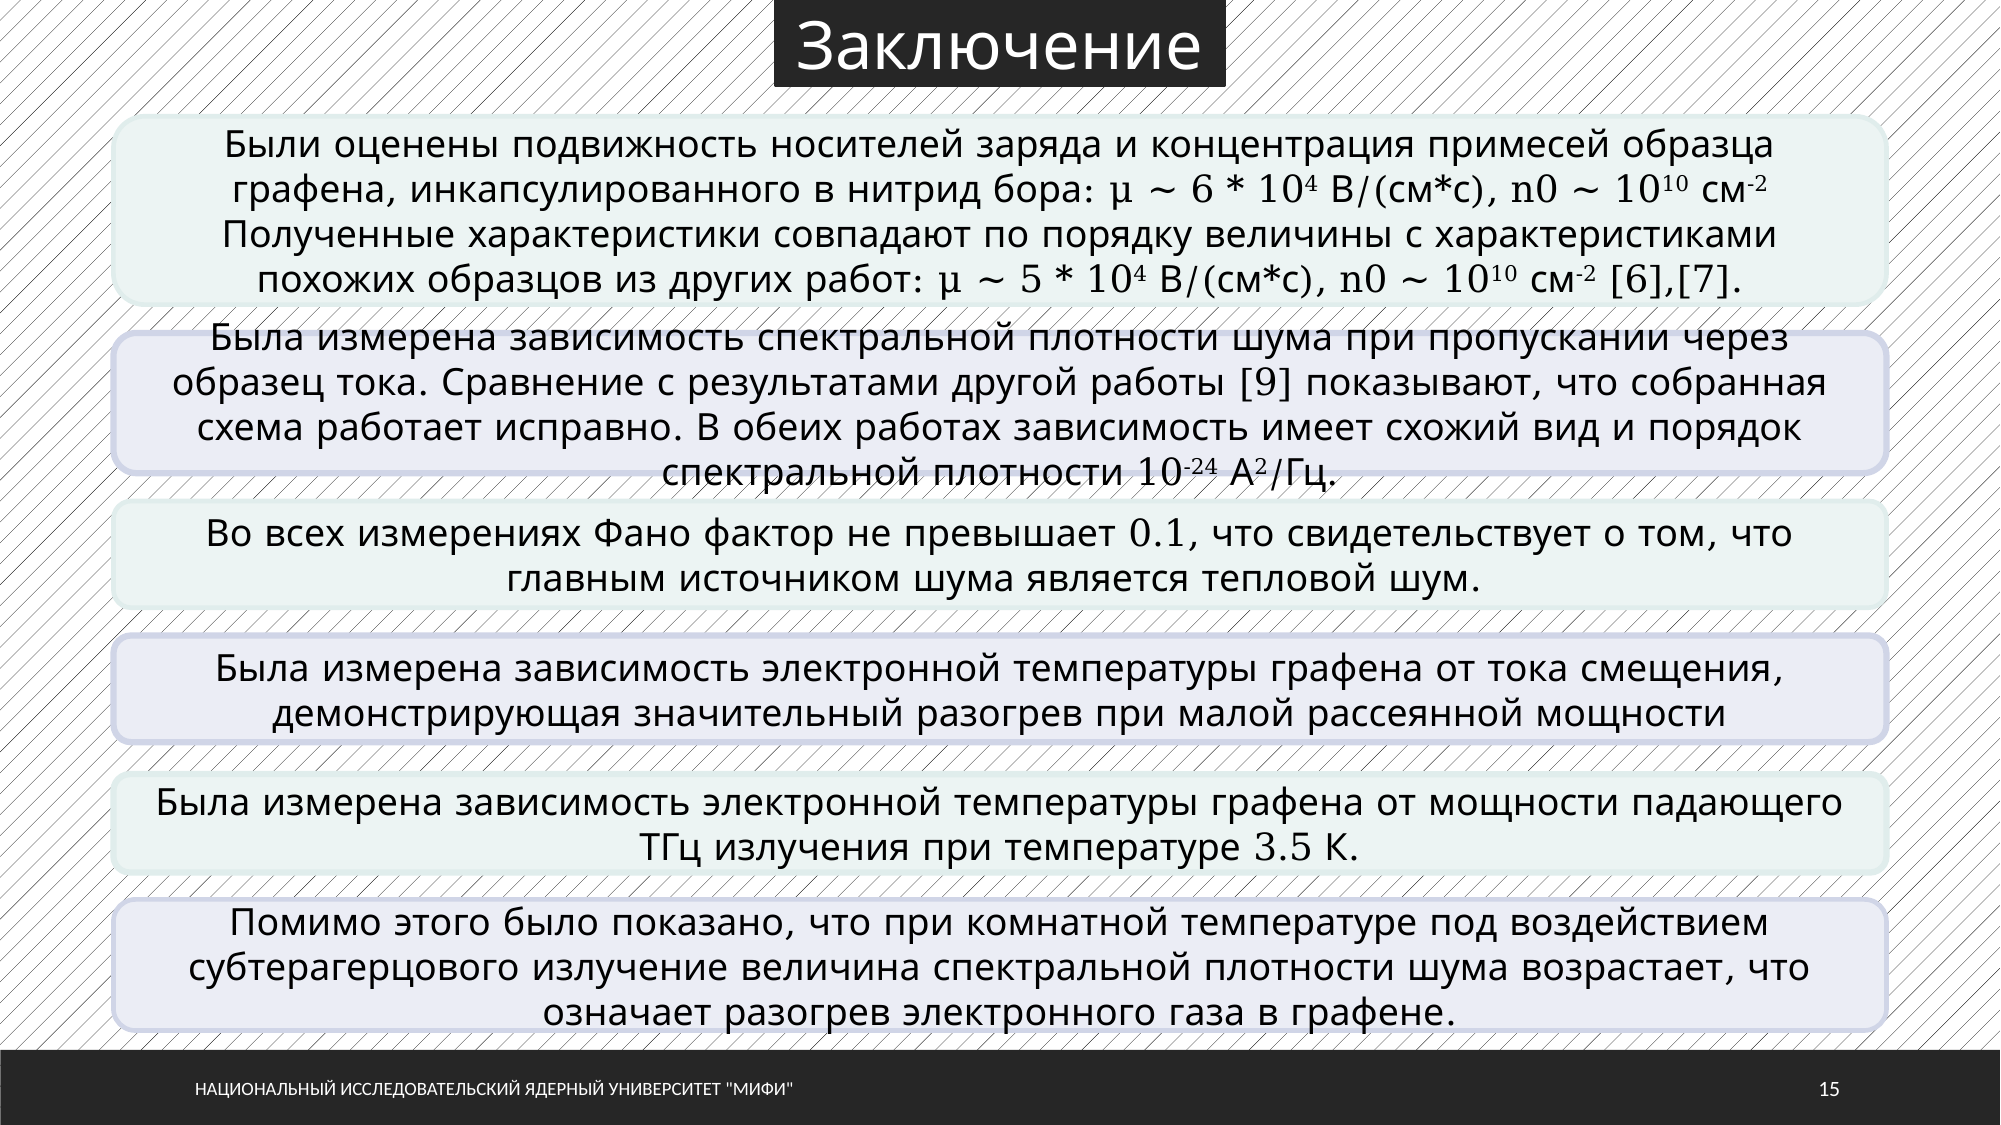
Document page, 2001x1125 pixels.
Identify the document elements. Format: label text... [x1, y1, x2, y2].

text_box Была измерена зависимость электронной температуры графена от тока смещения, демонстрирующая значительный разогрев при малой рассеянной мощности [112, 634, 1888, 744]
text_box Была измерена зависимость спектральной плотности шума при пропускании через образец тока. Сравнение с результатами другой работы [9] показывают, что собранная схема работает исправно. В обеих работах зависимость имеет схожий вид и порядок спектральной плотности 10-24 А2/Гц. [112, 331, 1888, 475]
footer Национальный исследовательский ядерный университет "МИФИ" [180, 1057, 1299, 1118]
text_box Была измерена зависимость электронной температуры графена от мощности падающего ТГц излучения при температуре 3.5 К. [112, 772, 1888, 874]
text_box Помимо этого было показано, что при комнатной температуре под воздействием субтерагерцового излучение величина спектральной плотности шума возрастает, что означает разогрев электронного газа в графене. [112, 898, 1888, 1032]
text_box Были оценены подвижность носителей заряда и концентрация примесей образца графена, инкапсулированного в нитрид бора: μ ~ 6 * 104 В/(см*с), n0 ~ 1010 см-2 Полученные характеристики совпадают по порядку величины с характеристиками похожих образцов из других работ: μ ~ 5 * 104 В/(см*с), n0 ~ 1010 см-2 [6],[7]. [112, 114, 1888, 306]
text_box Заключение [774, 0, 1226, 87]
slide_number 15 [1803, 1057, 1932, 1118]
text_box Во всех измерениях Фано фактор не превышает 0.1, что свидетельствует о том, что главным источником шума является тепловой шум. [112, 499, 1888, 610]
